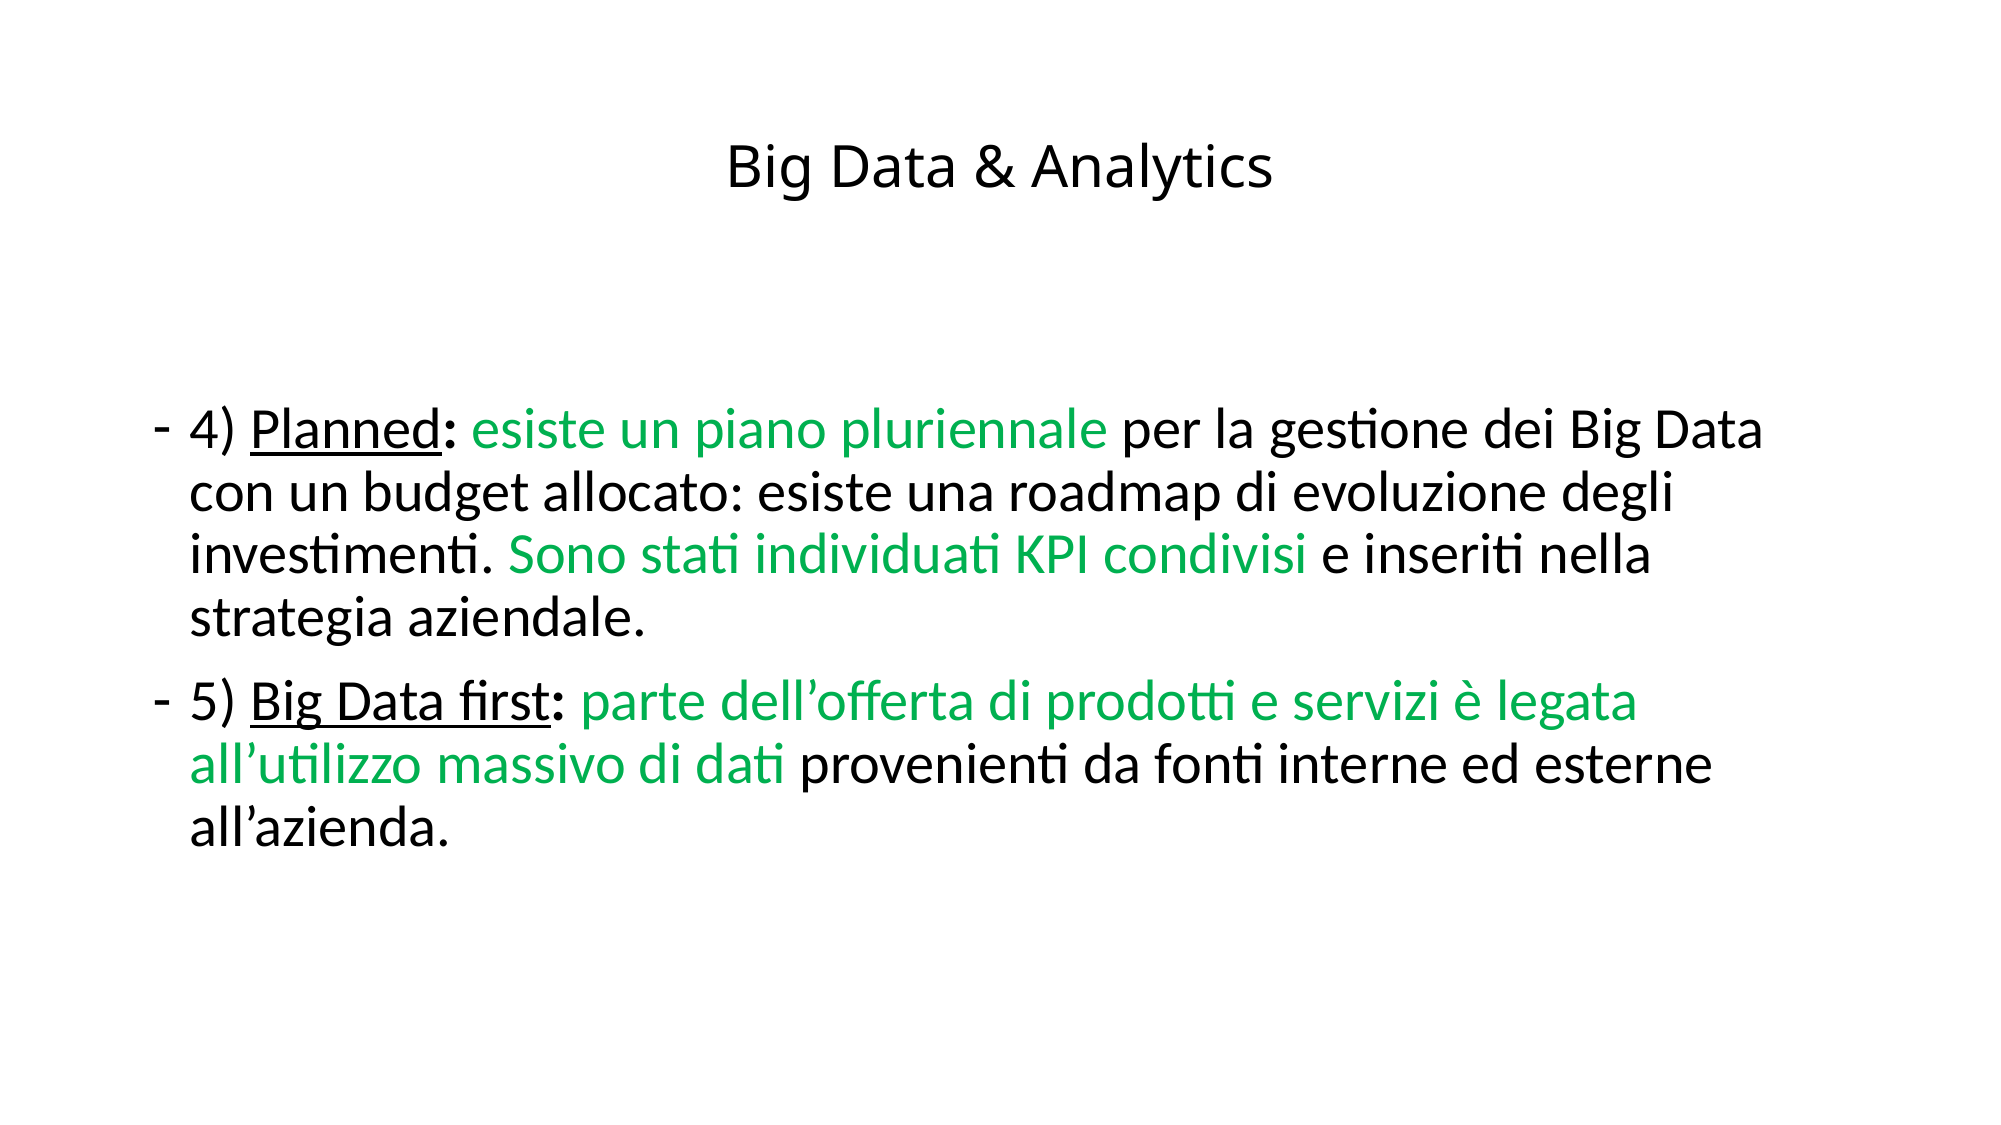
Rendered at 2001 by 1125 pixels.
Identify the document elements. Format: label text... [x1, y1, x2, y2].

title Big Data & Analytics [137, 59, 1863, 278]
list 4) Planned: esiste un piano pluriennale per la gestione dei Big Data con un budget allocato: esiste una roadmap di evoluzione degli investimenti. Sono stati individuati KPI condivisi e inseriti nella strategia aziendale. 5) Big Data first: parte dell’offerta di prodotti e servizi è legata all’utilizzo massivo di dati provenienti da fonti interne ed esterne all’azienda. [137, 299, 1863, 1014]
